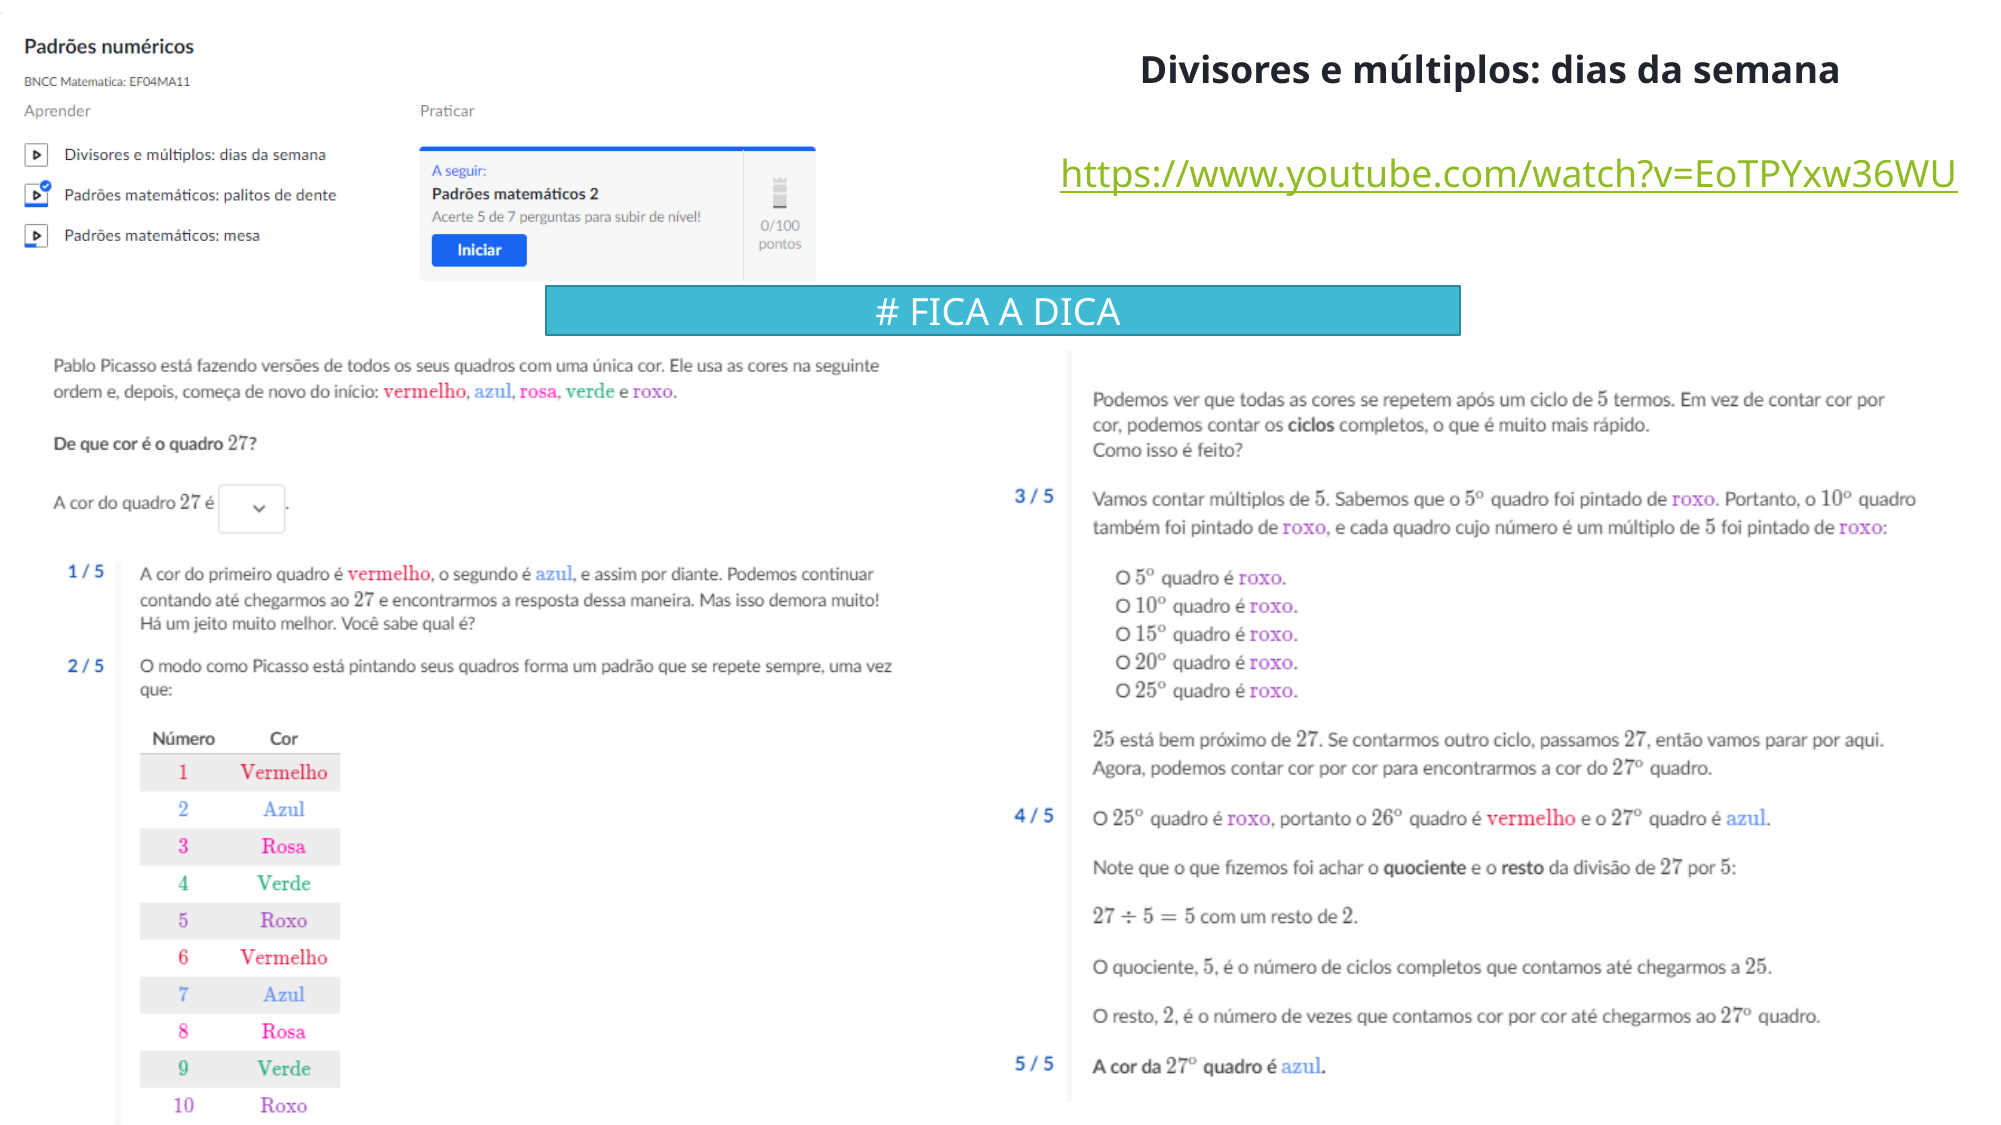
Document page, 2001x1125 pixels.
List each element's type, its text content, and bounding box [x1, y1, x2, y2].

picture [0, 12, 828, 297]
text_box # FICA A DICA [545, 285, 1461, 336]
text_box Divisores e múltiplos: dias da semana [1124, 38, 1857, 99]
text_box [29, 339, 1922, 1125]
text_box https://www.youtube.com/watch?v=EoTPYxw36WU [1045, 142, 1973, 209]
